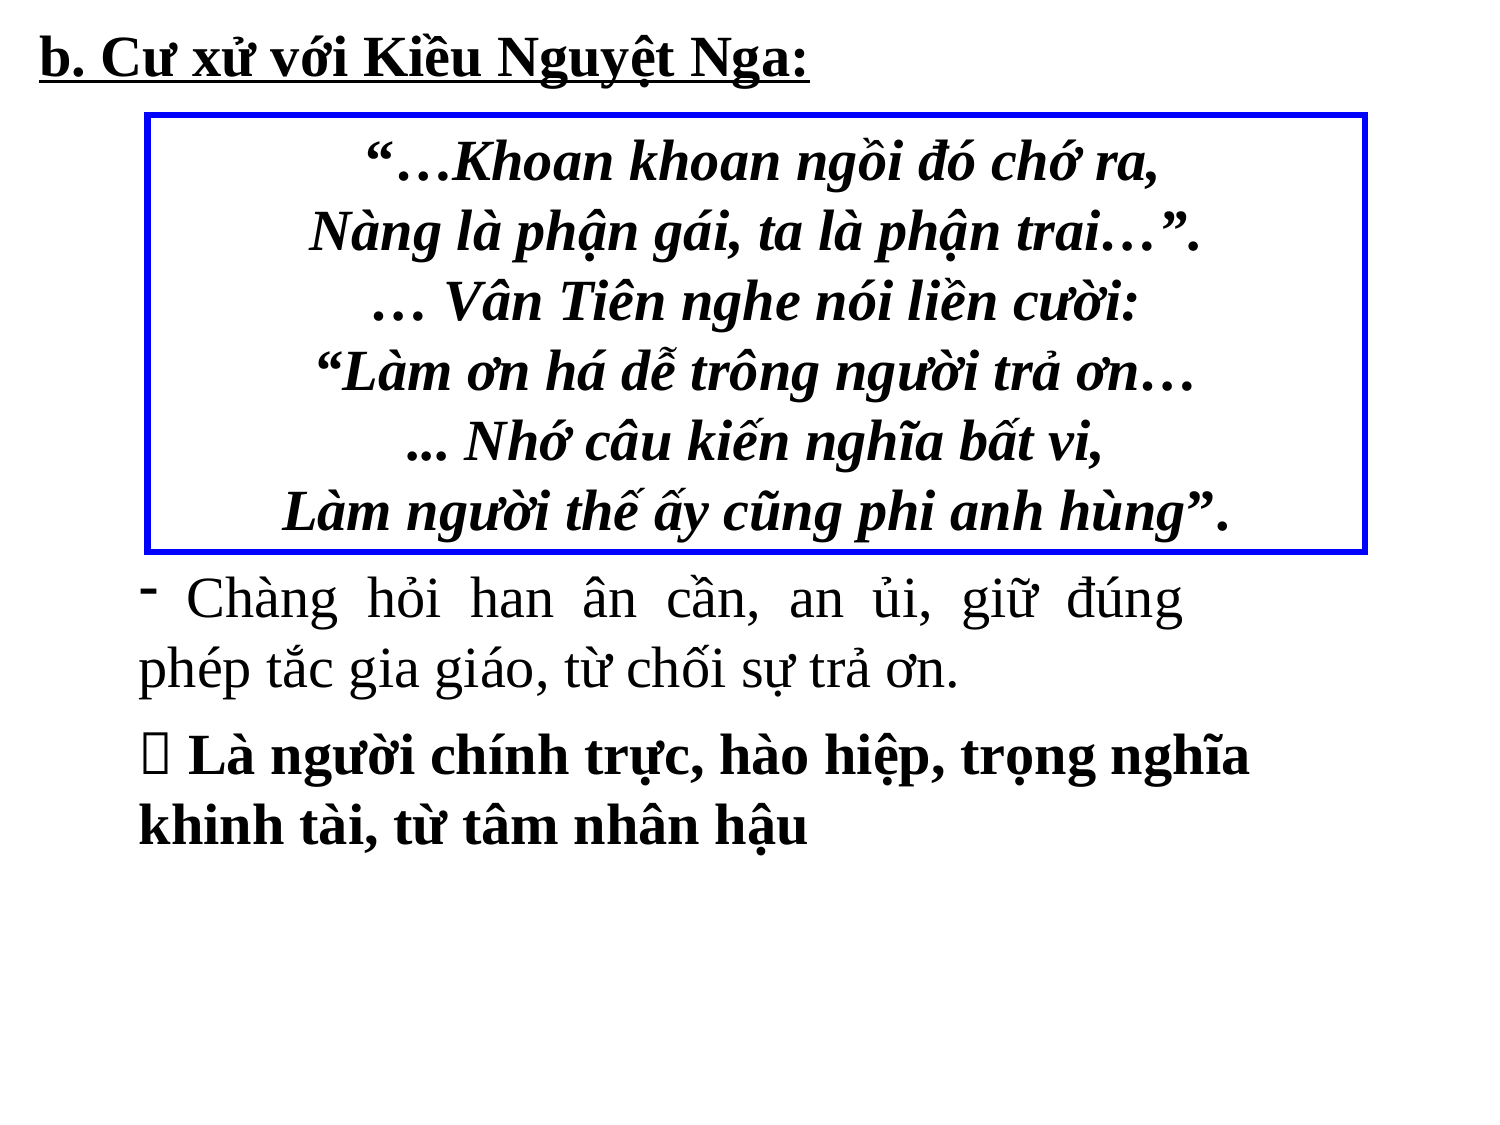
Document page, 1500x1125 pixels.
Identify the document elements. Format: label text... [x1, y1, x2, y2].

text_box “…Khoan khoan ngồi đó chớ ra, Nàng là phận gái, ta là phận trai…”. … Vân Tiên nghe nói liền cười: “Làm ơn há dễ trông người trả ơn… ... Nhớ câu kiến nghĩa bất vi, Làm người thế ấy cũng phi anh hùng”. [147, 114, 1365, 553]
text_box b. Cư xử với Kiều Nguyệt Nga: [24, 11, 1129, 87]
text_box Chàng hỏi han ân cần, an ủi, giữ đúng phép tắc gia giáo, từ chối sự trả ơn. [123, 552, 1199, 707]
text_box  Là người chính trực, hào hiệp, trọng nghĩa khinh tài, từ tâm nhân hậu [123, 708, 1400, 864]
